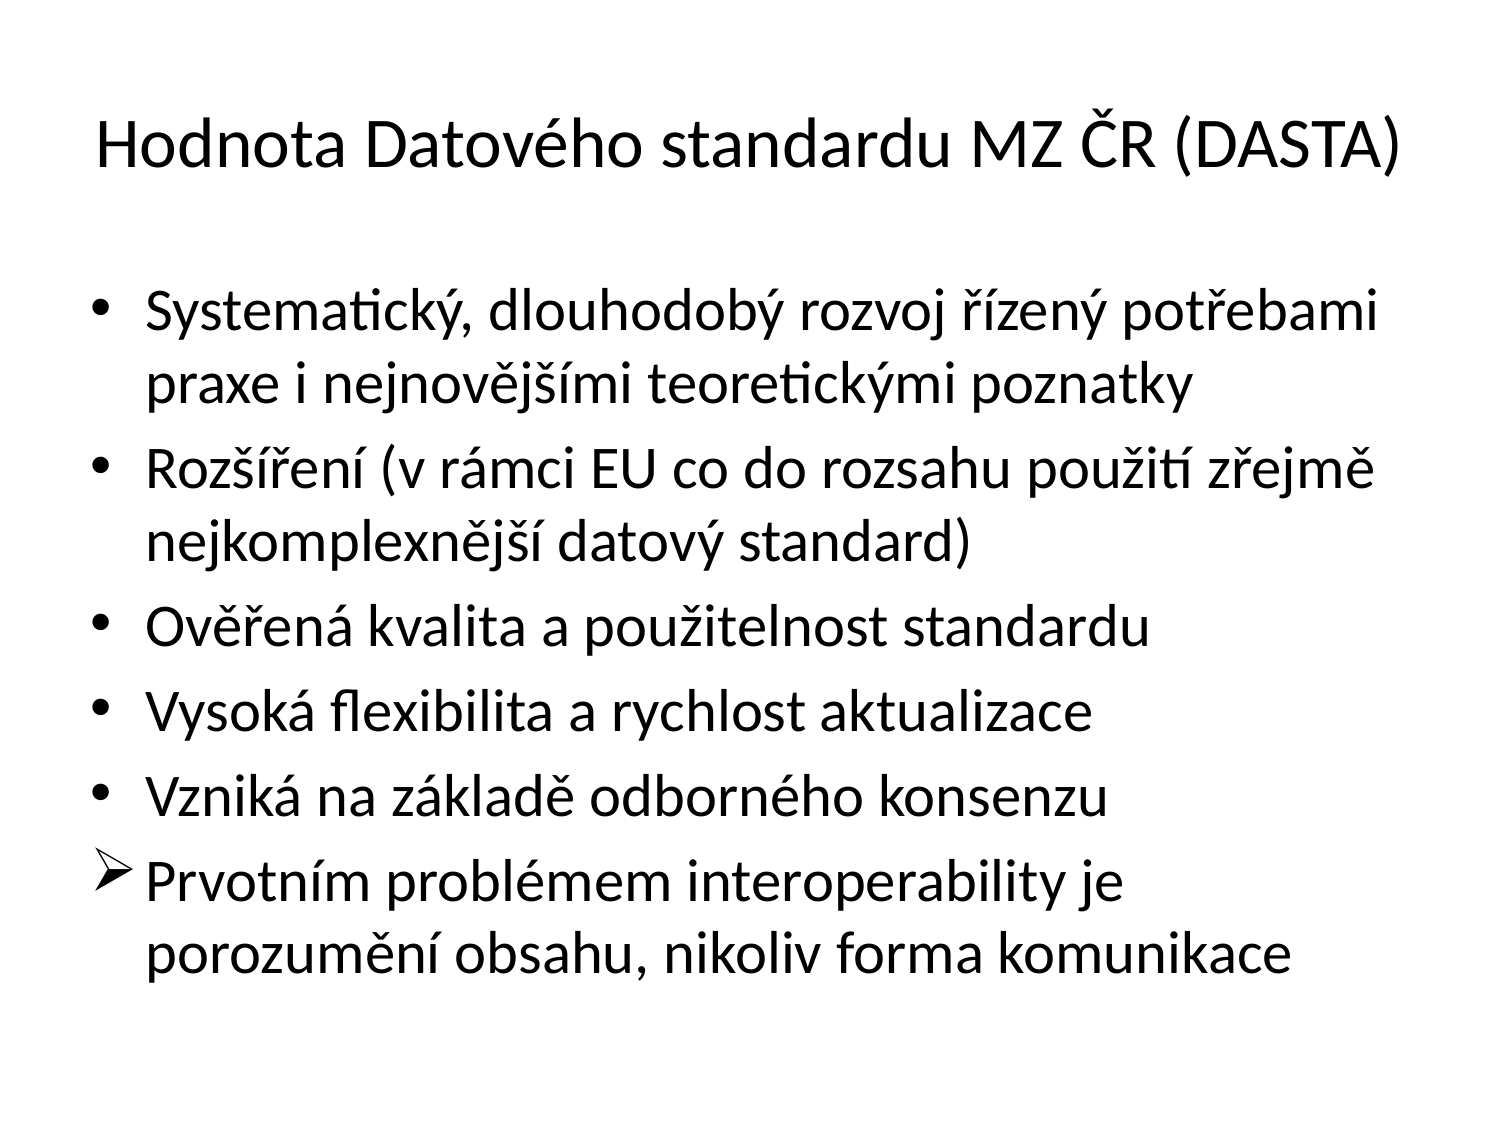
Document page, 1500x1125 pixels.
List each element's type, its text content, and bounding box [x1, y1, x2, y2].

list Systematický, dlouhodobý rozvoj řízený potřebami praxe i nejnovějšími teoretickými poznatky Rozšíření (v rámci EU co do rozsahu použití zřejmě nejkomplexnější datový standard) Ověřená kvalita a použitelnost standardu Vysoká flexibilita a rychlost aktualizace Vzniká na základě odborného konsenzu Prvotním problémem interoperability je porozumění obsahu, nikoliv forma komunikace [75, 262, 1425, 1005]
title Hodnota Datového standardu MZ ČR (DASTA) [75, 45, 1425, 233]
